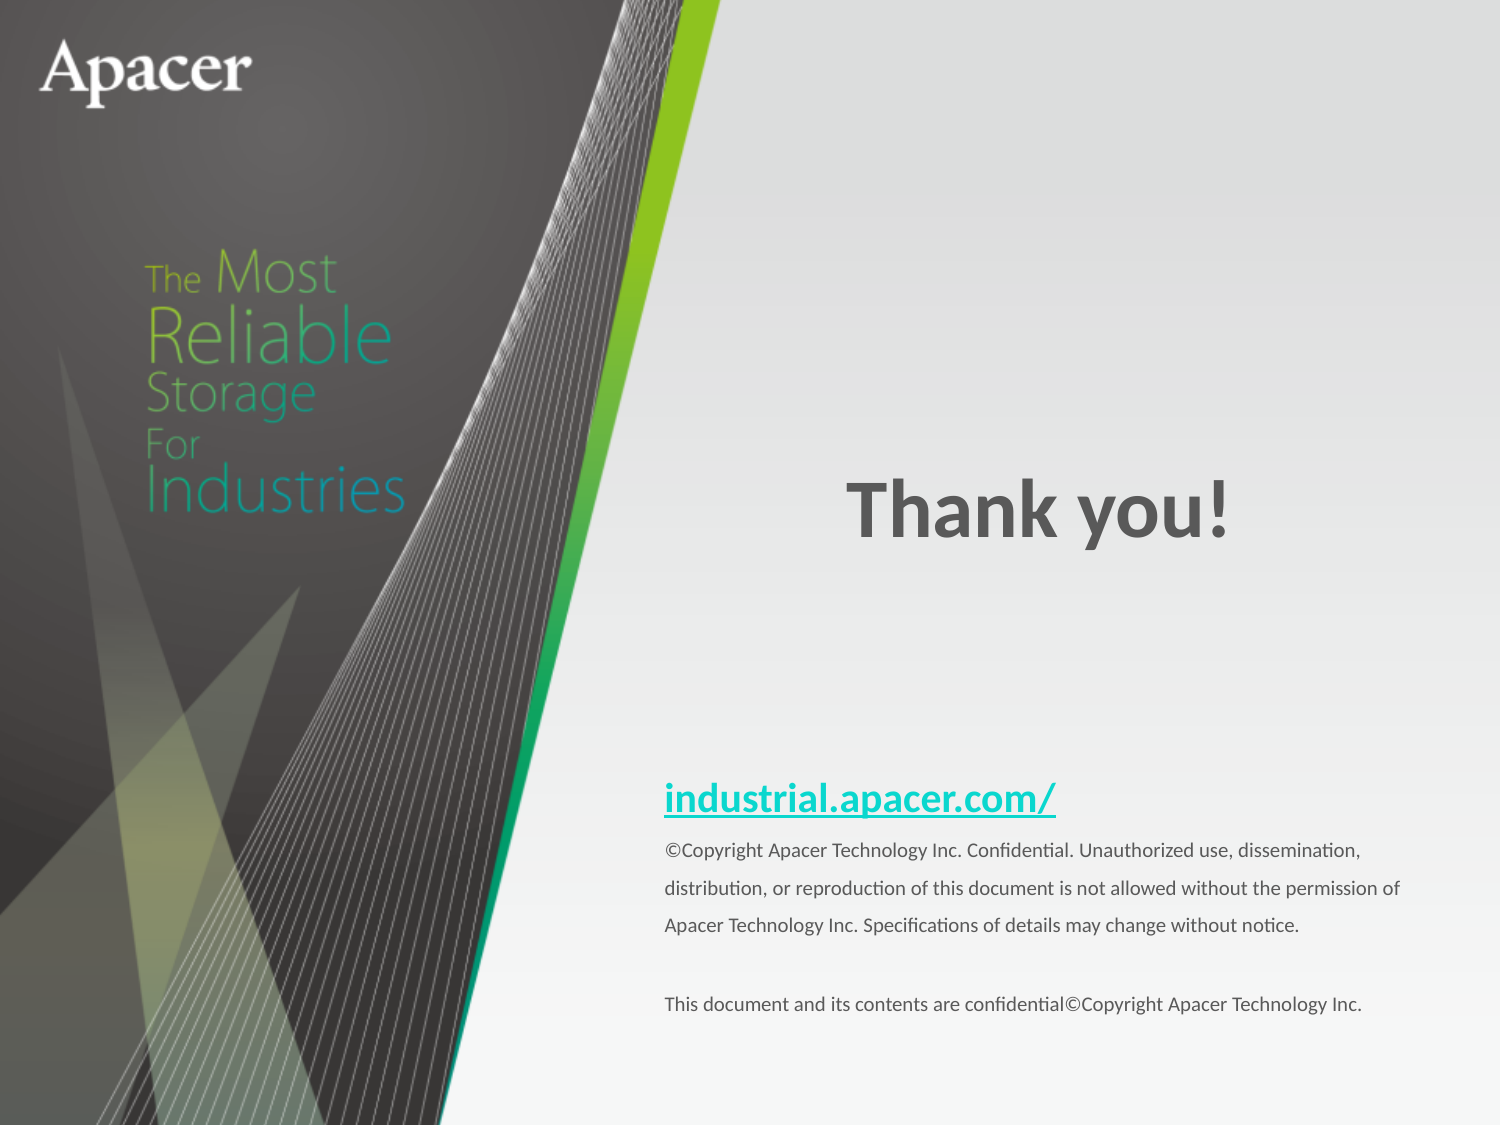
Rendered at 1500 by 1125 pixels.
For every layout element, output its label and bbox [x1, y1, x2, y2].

text_box [649, 762, 1500, 1020]
picture [0, 0, 1500, 1125]
